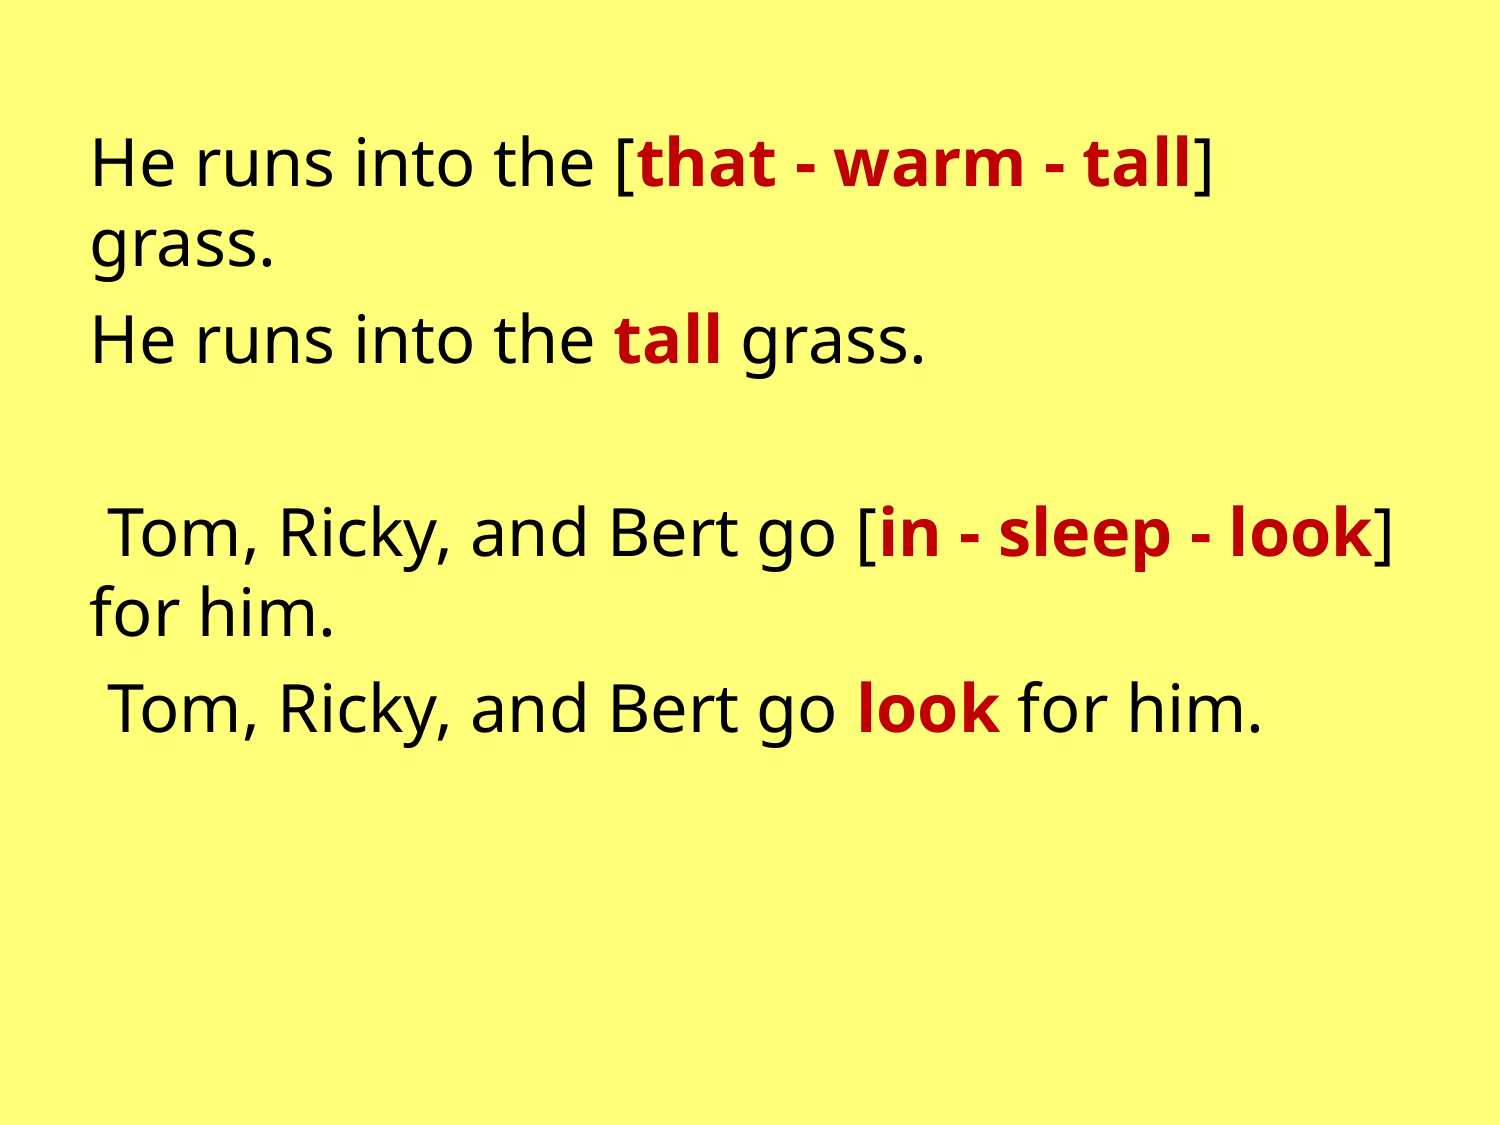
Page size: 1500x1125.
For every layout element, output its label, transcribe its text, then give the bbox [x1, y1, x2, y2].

list He runs into the [that - warm - tall] grass. He runs into the tall grass. Tom, Ricky, and Bert go [in - sleep - look] for him. Tom, Ricky, and Bert go look for him. [75, 112, 1425, 1005]
